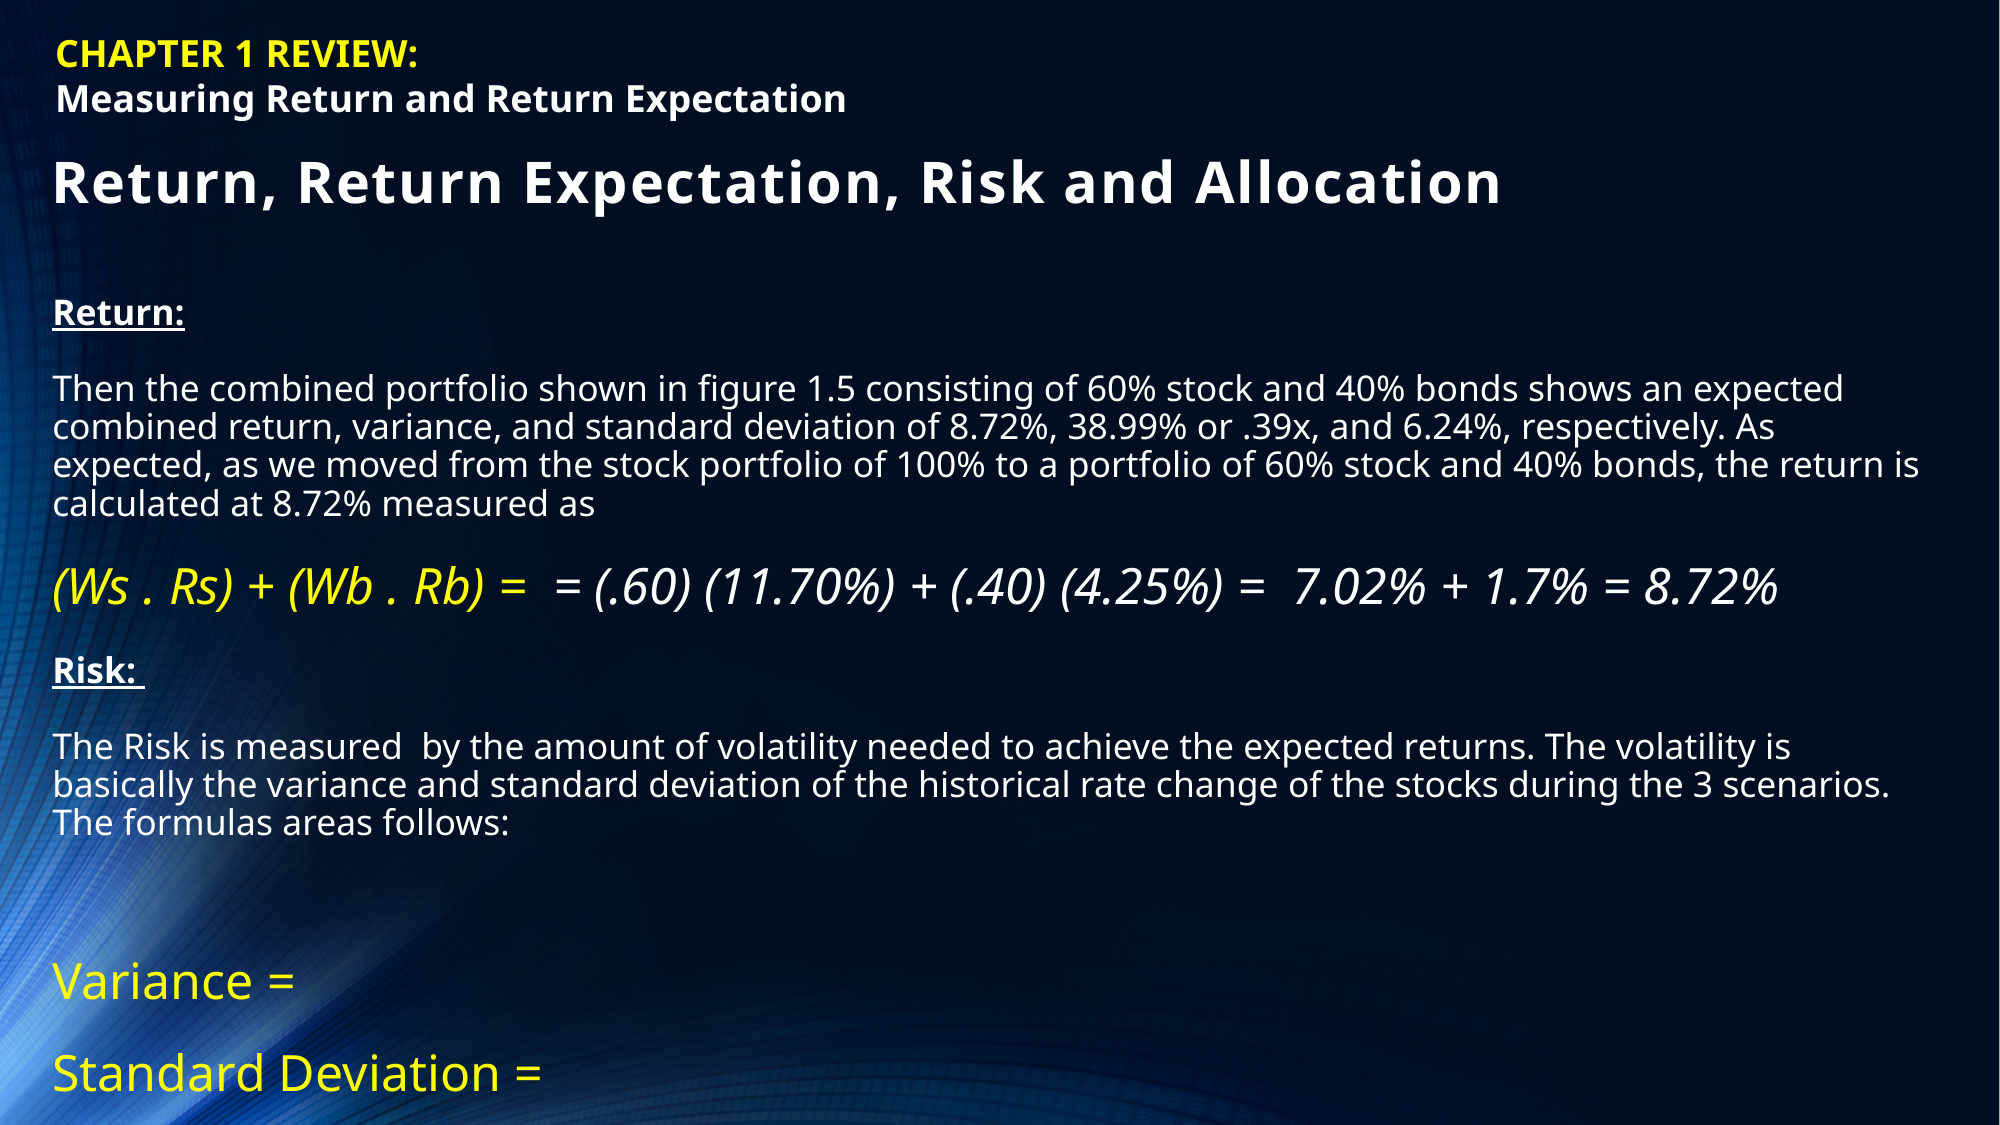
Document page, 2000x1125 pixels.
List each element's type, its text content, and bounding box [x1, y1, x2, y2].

title Return, Return Expectation, Risk and Allocation [36, 129, 1537, 292]
picture [0, 0, 2000, 1125]
text_box CHAPTER 1 REVIEW: Measuring Return and Return Expectation [40, 22, 1040, 128]
